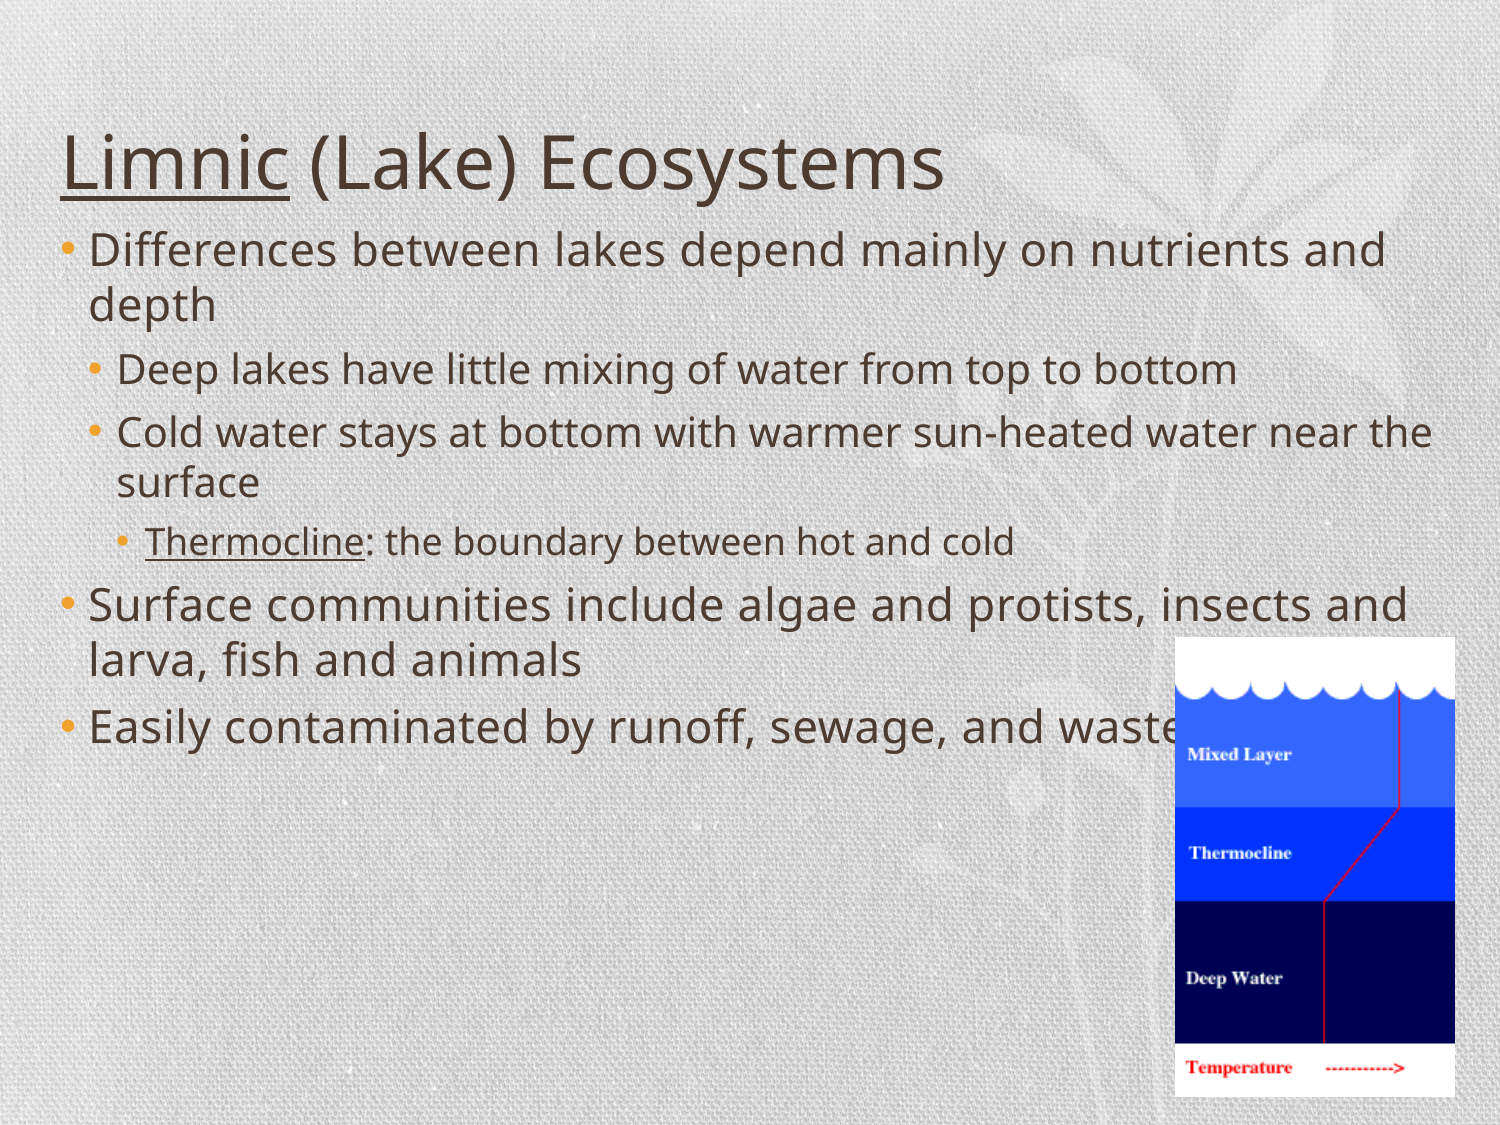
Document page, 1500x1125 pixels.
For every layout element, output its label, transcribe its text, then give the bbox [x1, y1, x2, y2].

title Limnic (Lake) Ecosystems [45, 37, 1455, 213]
picture [1174, 637, 1455, 1098]
list Differences between lakes depend mainly on nutrients and depth Deep lakes have little mixing of water from top to bottom Cold water stays at bottom with warmer sun-heated water near the surface Thermocline: the boundary between hot and cold Surface communities include algae and protists, insects and larva, fish and animals Easily contaminated by runoff, sewage, and wastes [45, 213, 1455, 1023]
